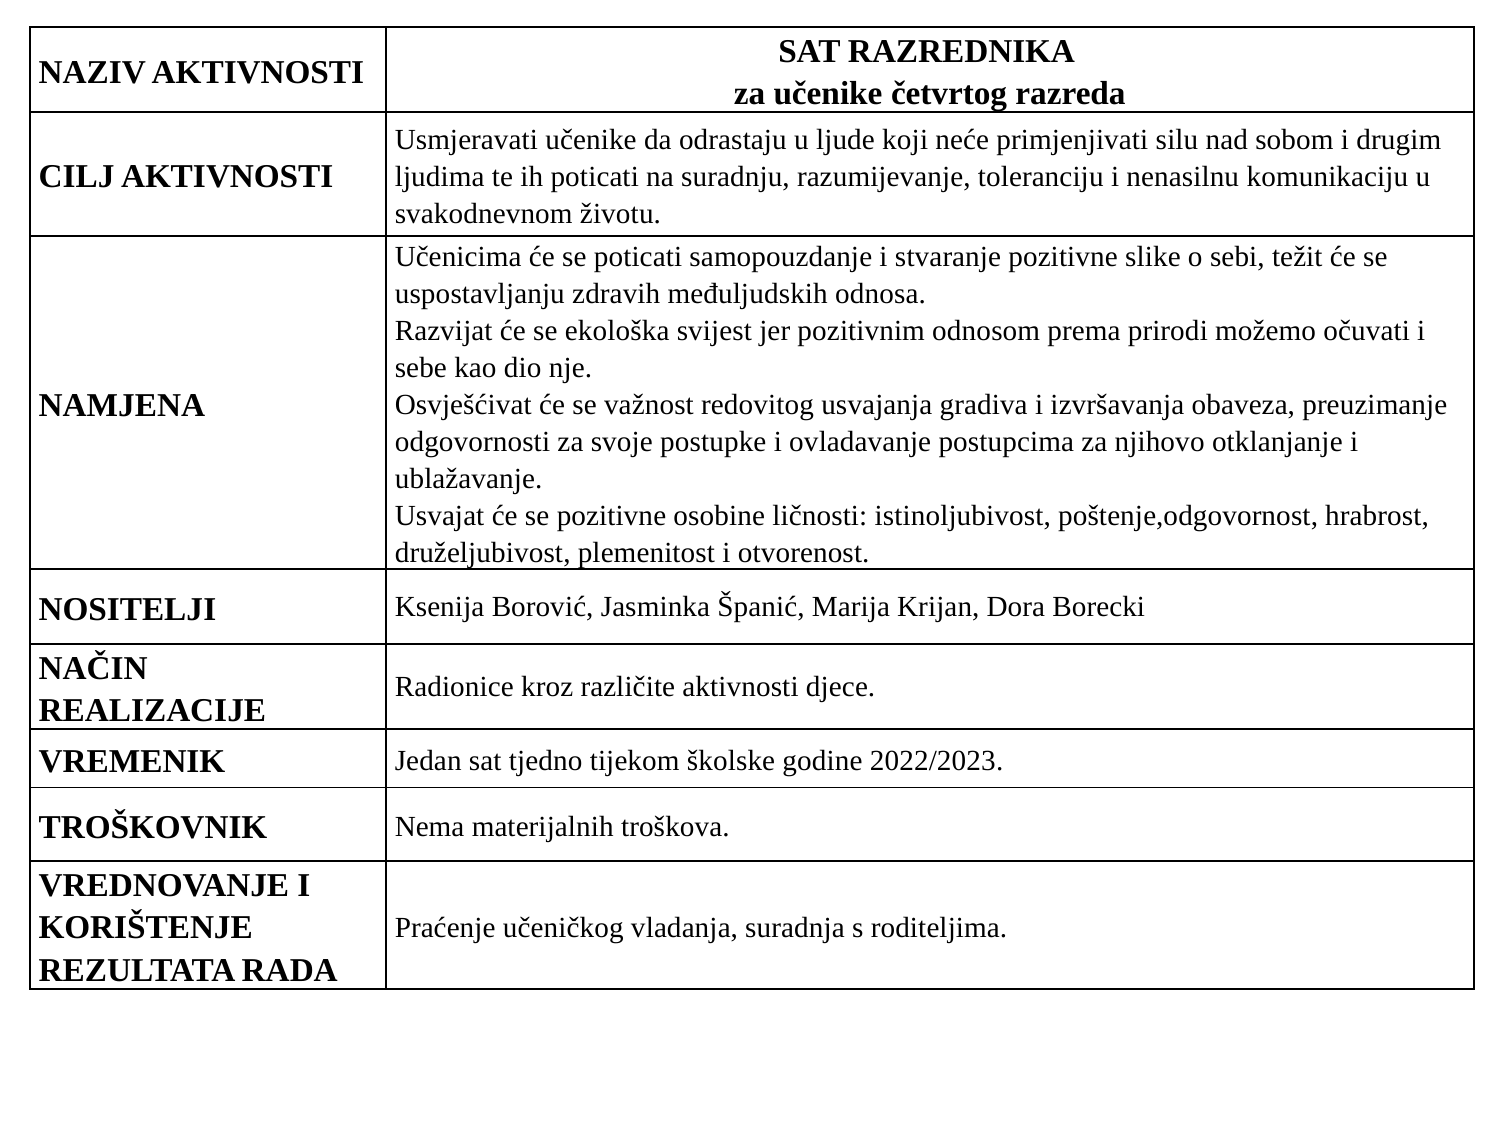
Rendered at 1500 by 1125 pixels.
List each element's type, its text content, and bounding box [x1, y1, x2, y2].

table_cell VREMENIK [31, 730, 385, 787]
text_box [1161, 0, 1497, 46]
table_cell VREDNOVANJE I KORIŠTENJE REZULTATA RADA [31, 862, 385, 988]
table_cell Praćenje učeničkog vladanja, suradnja s roditeljima. [387, 862, 1473, 988]
table_cell NOSITELJI [31, 570, 385, 643]
table_cell NAMJENA [31, 237, 385, 568]
table_cell Usmjeravati učenike da odrastaju u ljude koji neće primjenjivati silu nad sobom i drugim ljudima te ih poticati na suradnju, razumijevanje, toleranciju i nenasilnu komunikaciju u svakodnevnom životu. [387, 113, 1473, 235]
table_cell NAČIN REALIZACIJE [31, 645, 385, 728]
table_cell TROŠKOVNIK [31, 788, 385, 860]
table_cell Jedan sat tjedno tijekom školske godine 2022/2023. [387, 730, 1473, 787]
table_cell CILJ AKTIVNOSTI [31, 113, 385, 235]
table_cell Radionice kroz različite aktivnosti djece. [387, 645, 1473, 728]
table_cell Ksenija Borović, Jasminka Španić, Marija Krijan, Dora Borecki [387, 570, 1473, 643]
table_cell Učenicima će se poticati samopouzdanje i stvaranje pozitivne slike o sebi, težit će se uspostavljanju zdravih međuljudskih odnosa. Razvijat će se ekološka svijest jer pozitivnim odnosom prema prirodi možemo očuvati i sebe kao dio nje. Osvješćivat će se važnost redovitog usvajanja gradiva i izvršavanja obaveza, preuzimanje odgovornosti za svoje postupke i ovladavanje postupcima za njihovo otklanjanje i ublažavanje. Usvajat će se pozitivne osobine ličnosti: istinoljubivost, poštenje,odgovornost, hrabrost, druželjubivost, plemenitost i otvorenost. [387, 237, 1473, 568]
table_cell Nema materijalnih troškova. [387, 788, 1473, 860]
table_header NAZIV AKTIVNOSTI [31, 28, 385, 111]
table_header SAT RAZREDNIKA za učenike četvrtog razreda [387, 28, 1473, 111]
